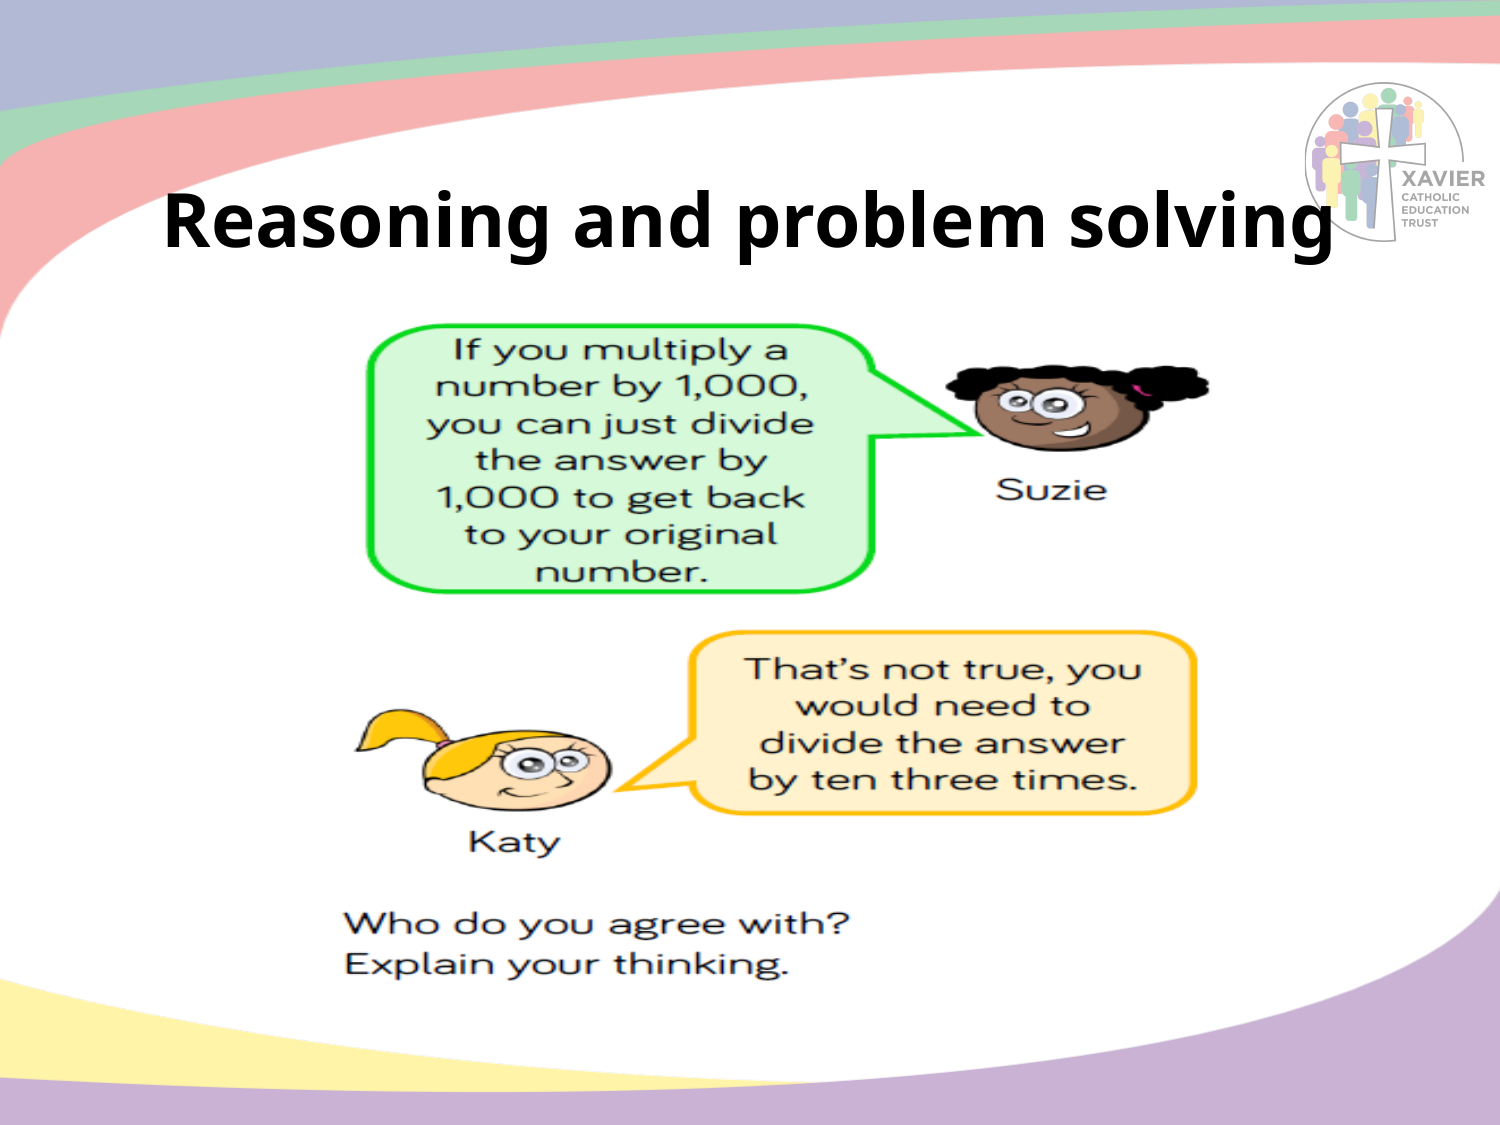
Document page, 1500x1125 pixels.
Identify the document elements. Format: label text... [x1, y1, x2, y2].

picture [322, 306, 1231, 1003]
title Reasoning and problem solving [112, 130, 1388, 272]
